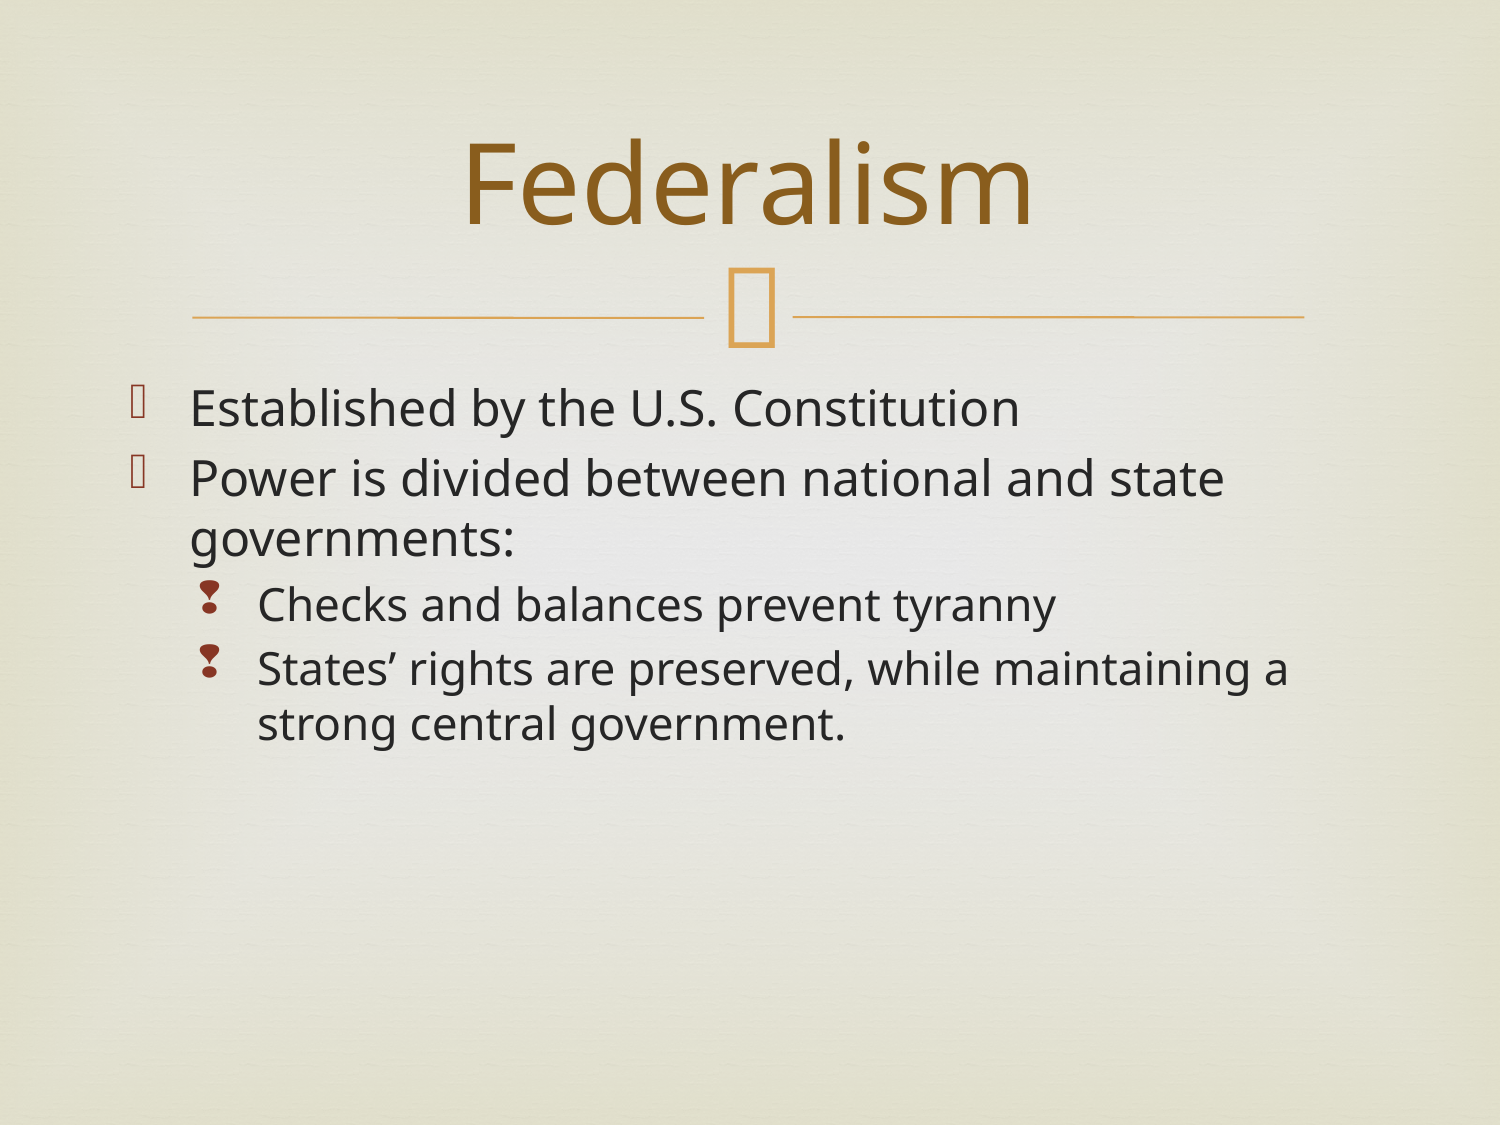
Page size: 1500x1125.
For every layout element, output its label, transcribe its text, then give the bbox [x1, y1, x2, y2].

list Established by the U.S. Constitution Power is divided between national and state governments: Checks and balances prevent tyranny States’ rights are preserved, while maintaining a strong central government. [114, 368, 1386, 1005]
title Federalism [112, 93, 1386, 267]
